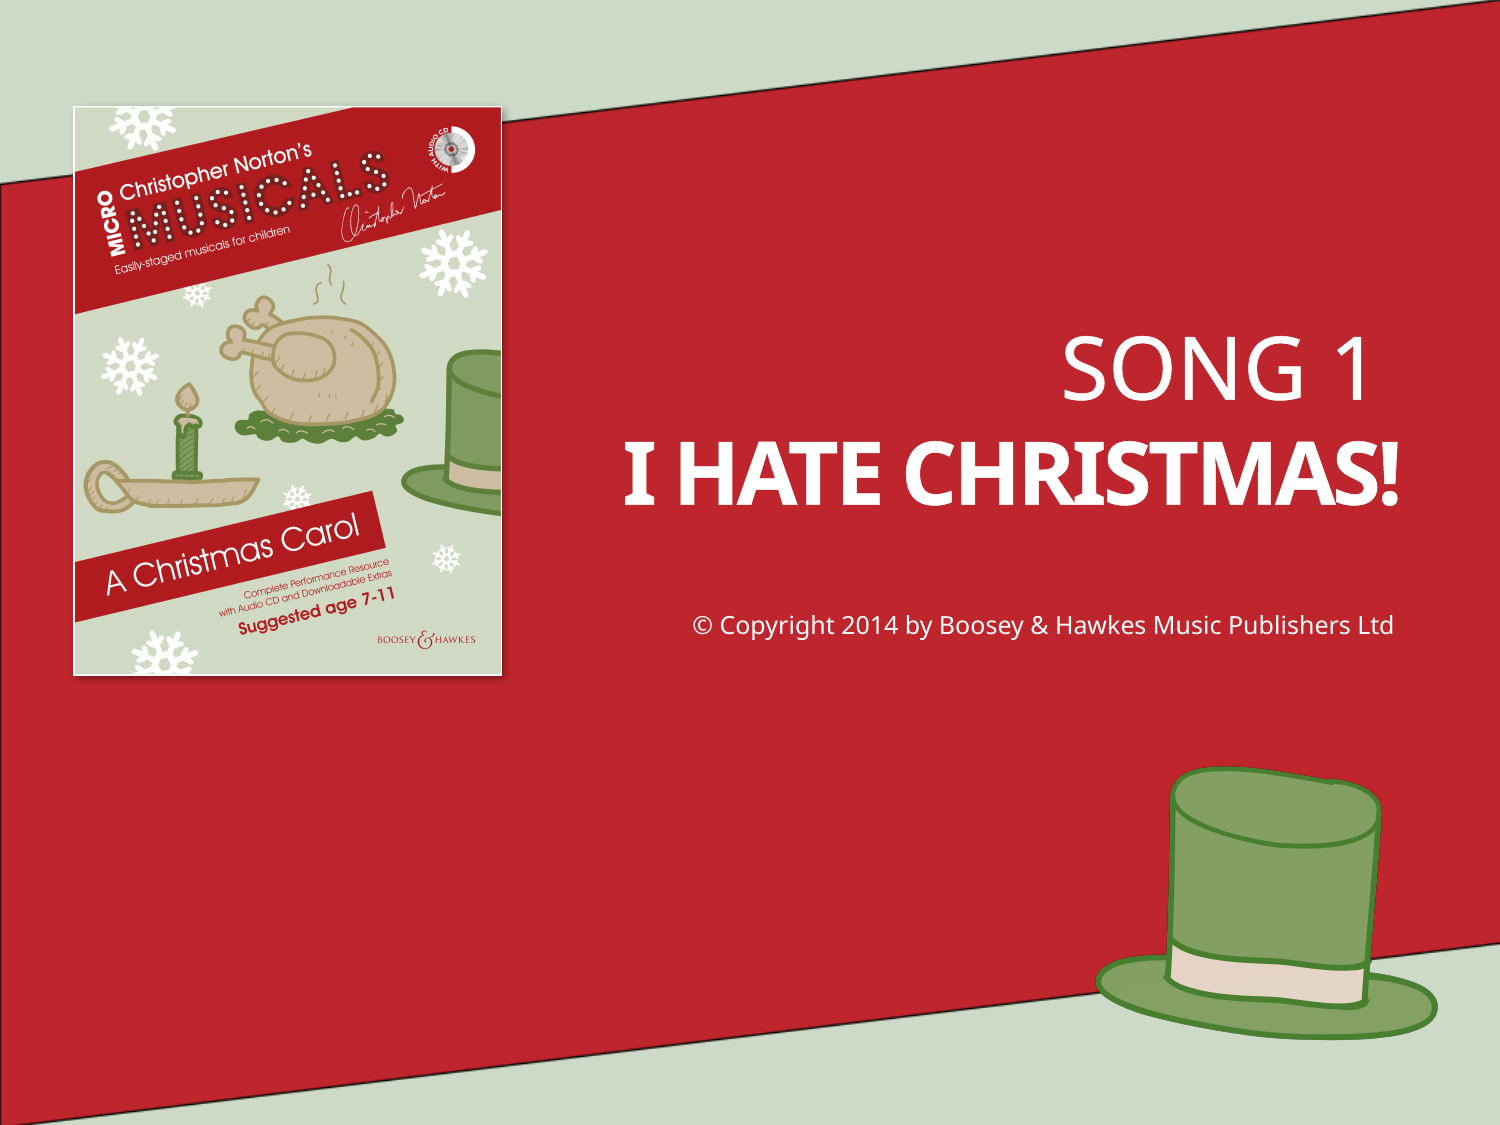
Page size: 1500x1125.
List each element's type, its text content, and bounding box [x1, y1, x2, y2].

subtitle © Copyright 2014 by Boosey & Hawkes Music Publishers Ltd [545, 602, 1418, 657]
title SONG 1 I HATE CHRISTMAS! [529, 304, 1418, 530]
picture [74, 107, 501, 675]
picture [1082, 674, 1459, 1125]
